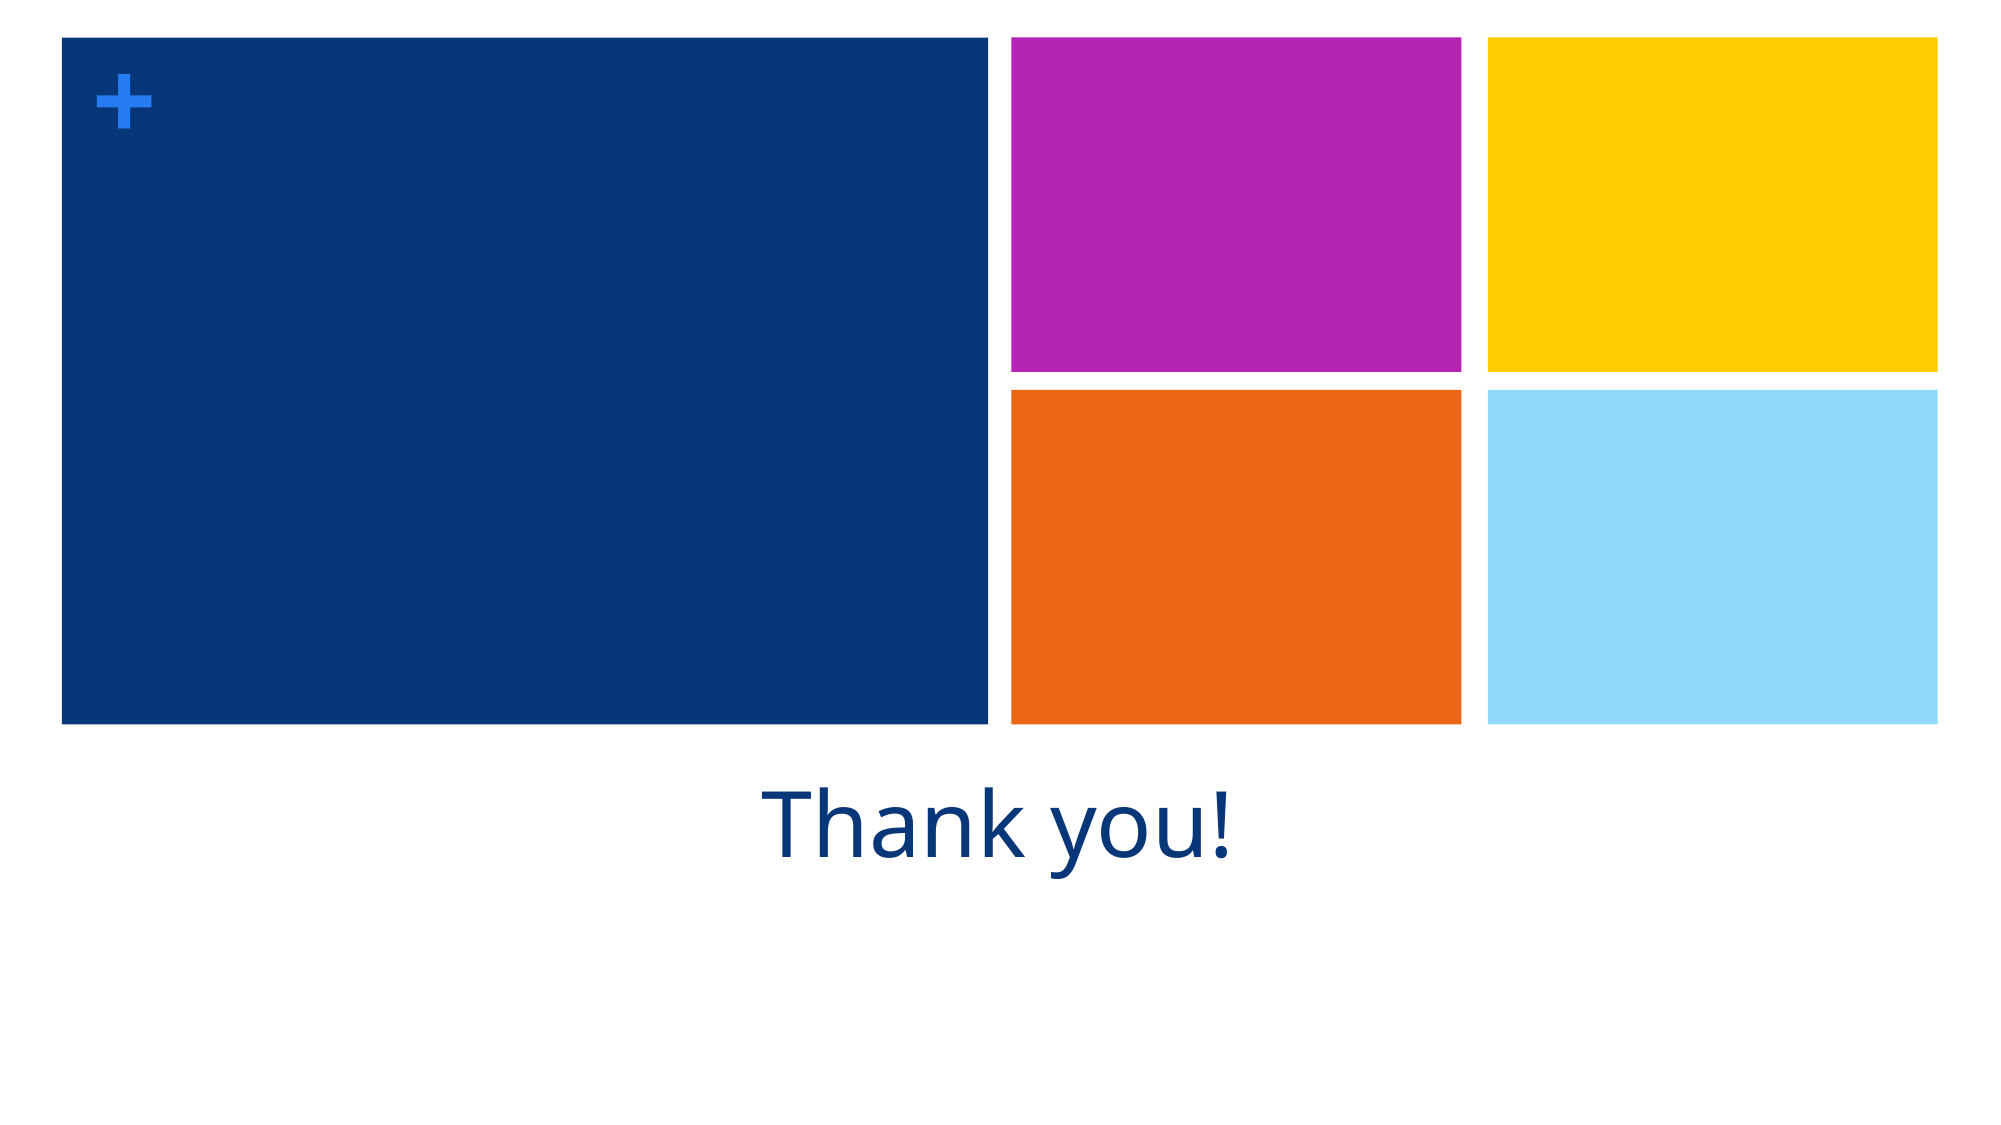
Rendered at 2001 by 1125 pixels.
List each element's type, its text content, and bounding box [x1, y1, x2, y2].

title Thank you! [63, 758, 1934, 912]
